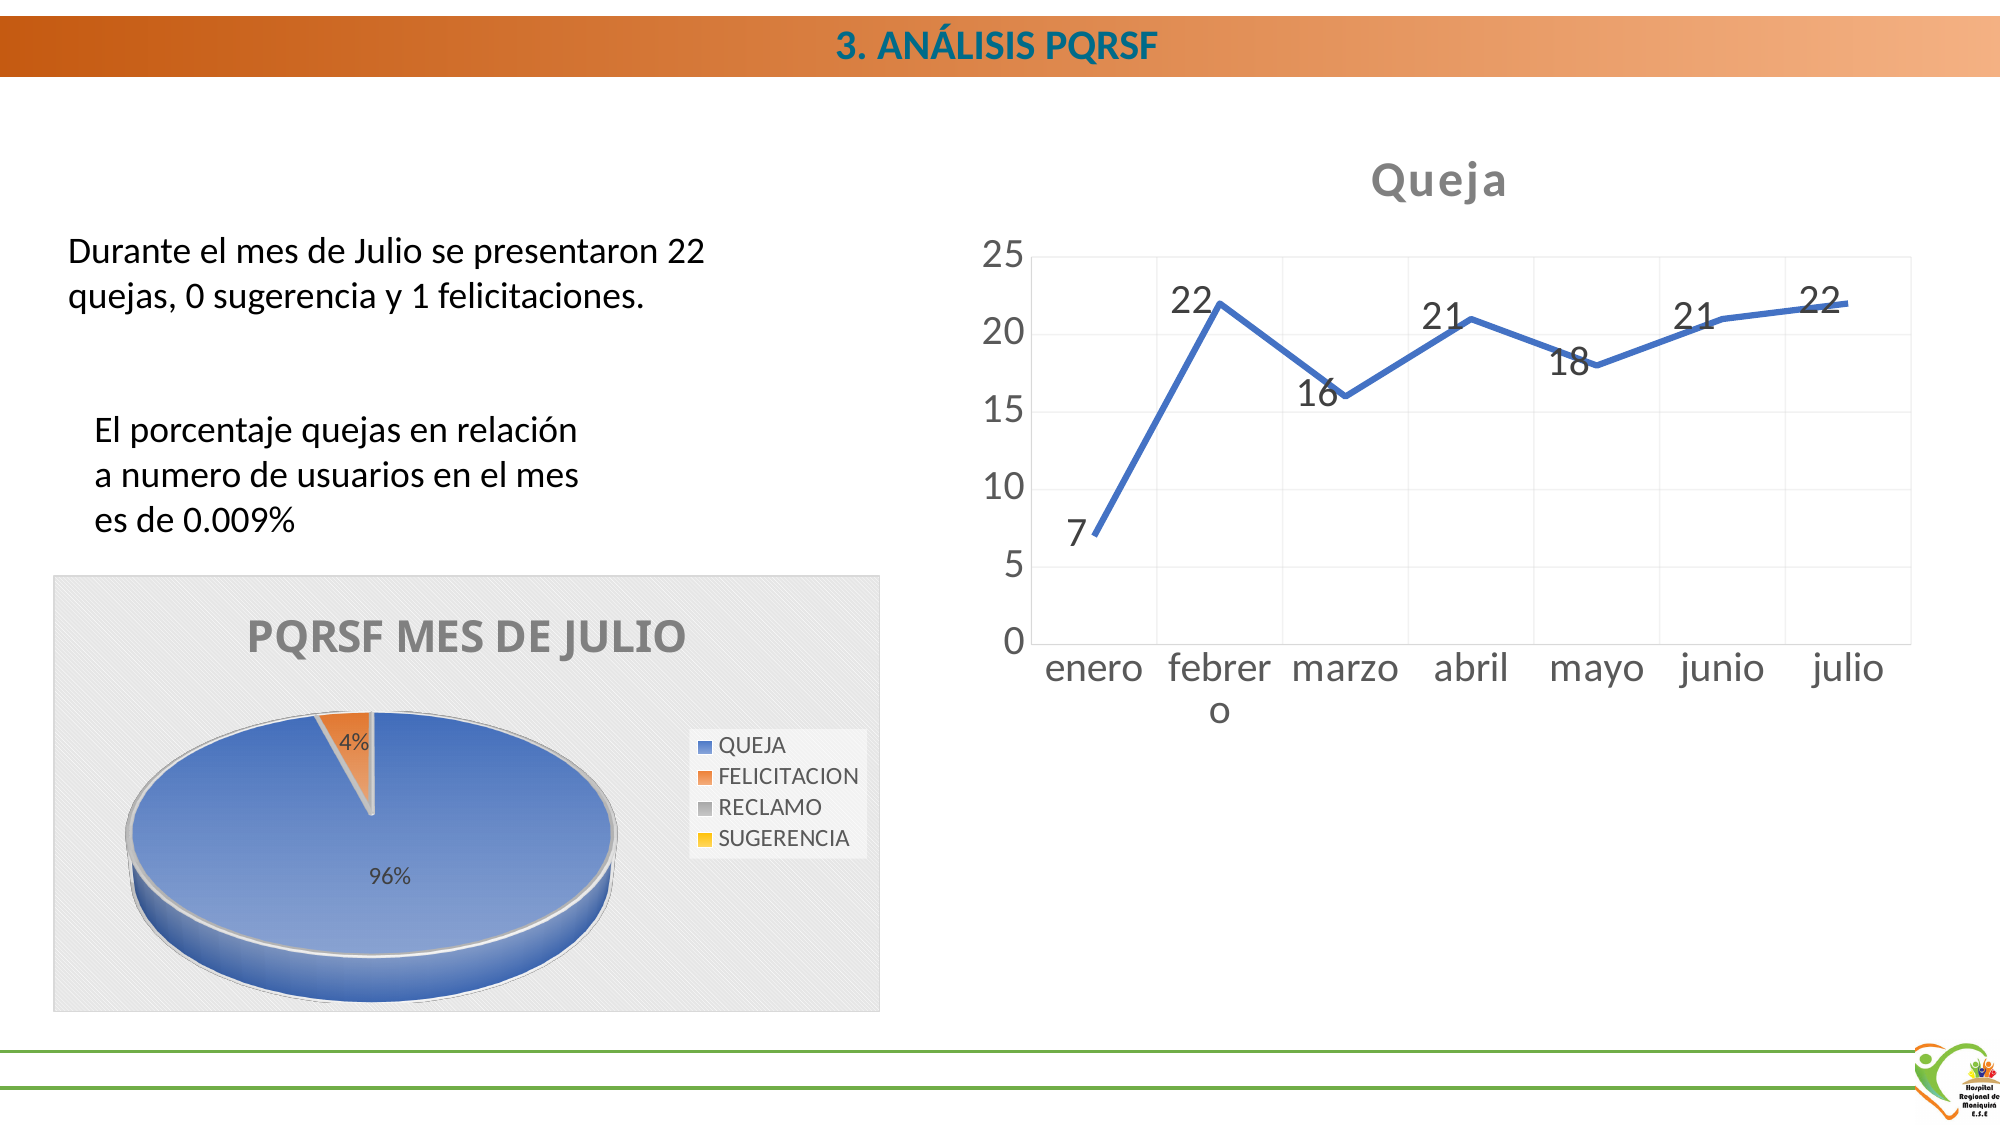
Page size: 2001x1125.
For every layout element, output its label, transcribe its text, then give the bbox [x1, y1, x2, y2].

chart [962, 122, 1931, 748]
text_box El porcentaje quejas en relación a numero de usuarios en el mes es de 0.009% [79, 398, 615, 548]
chart [53, 575, 881, 1013]
subtitle 3. ANÁLISIS PQRSF [62, 16, 1932, 77]
text_box Durante el mes de Julio se presentaron 22 quejas, 0 sugerencia y 1 felicitaciones. [53, 218, 820, 324]
picture [1915, 1039, 2000, 1125]
